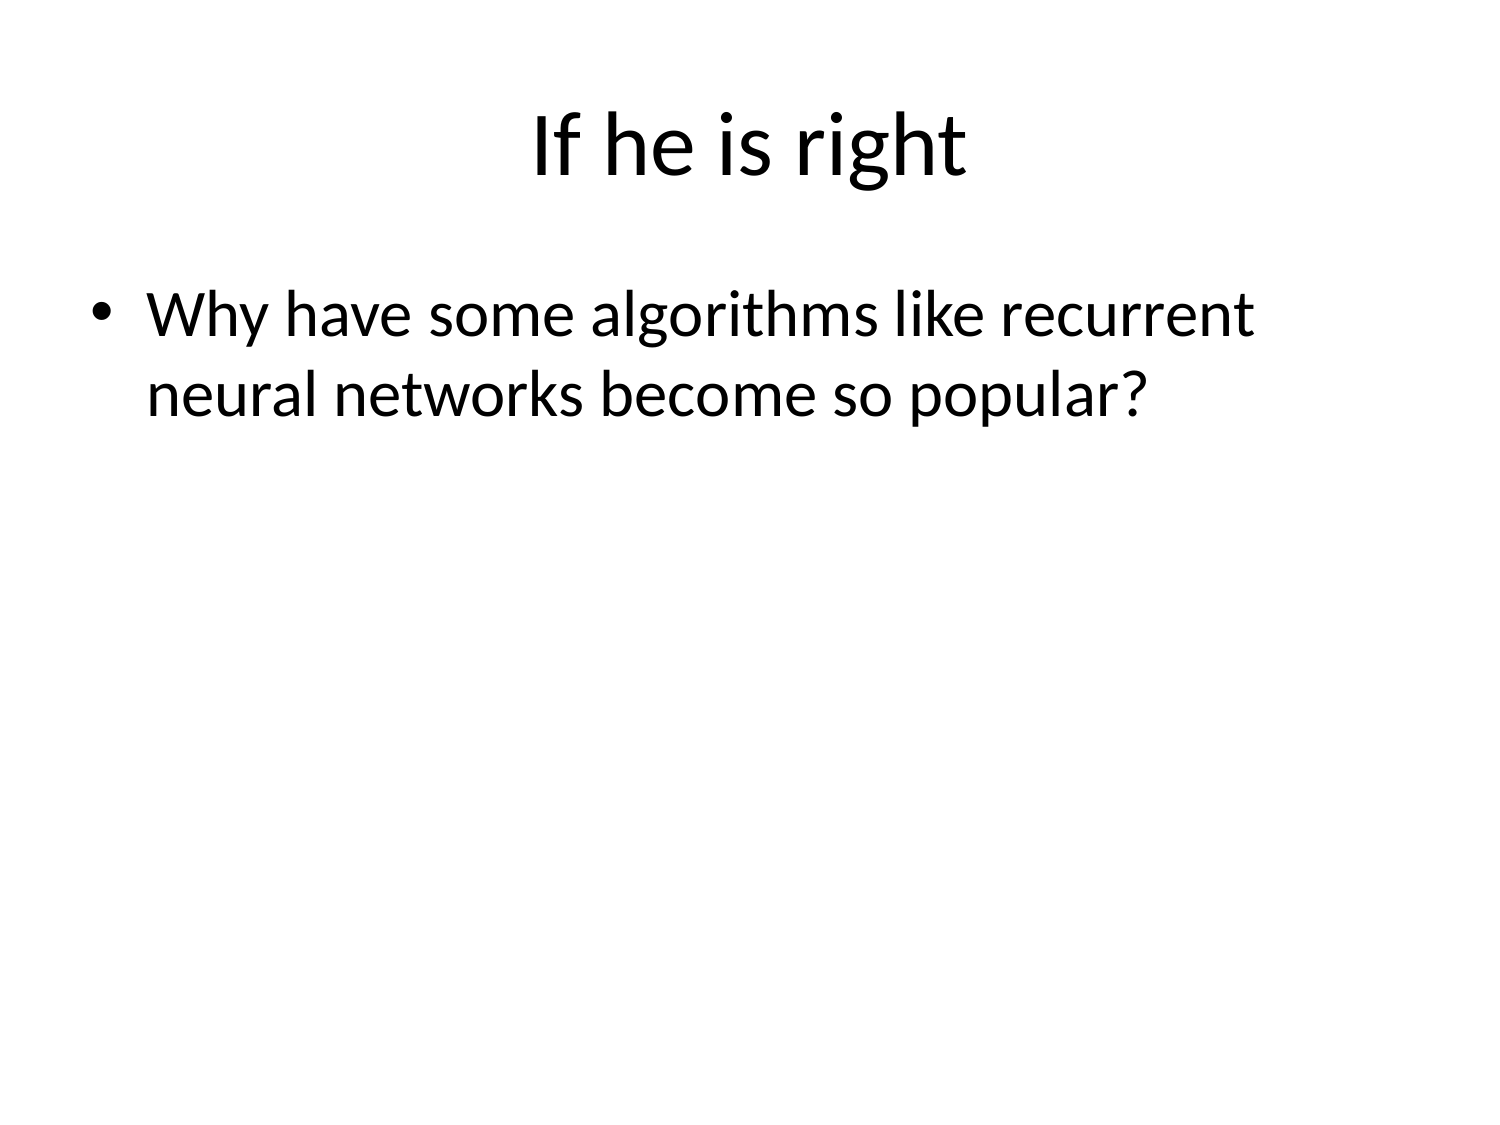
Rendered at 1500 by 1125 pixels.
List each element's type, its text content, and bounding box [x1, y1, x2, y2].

title If he is right [75, 45, 1425, 233]
list Why have some algorithms like recurrent neural networks become so popular? [75, 262, 1425, 1005]
